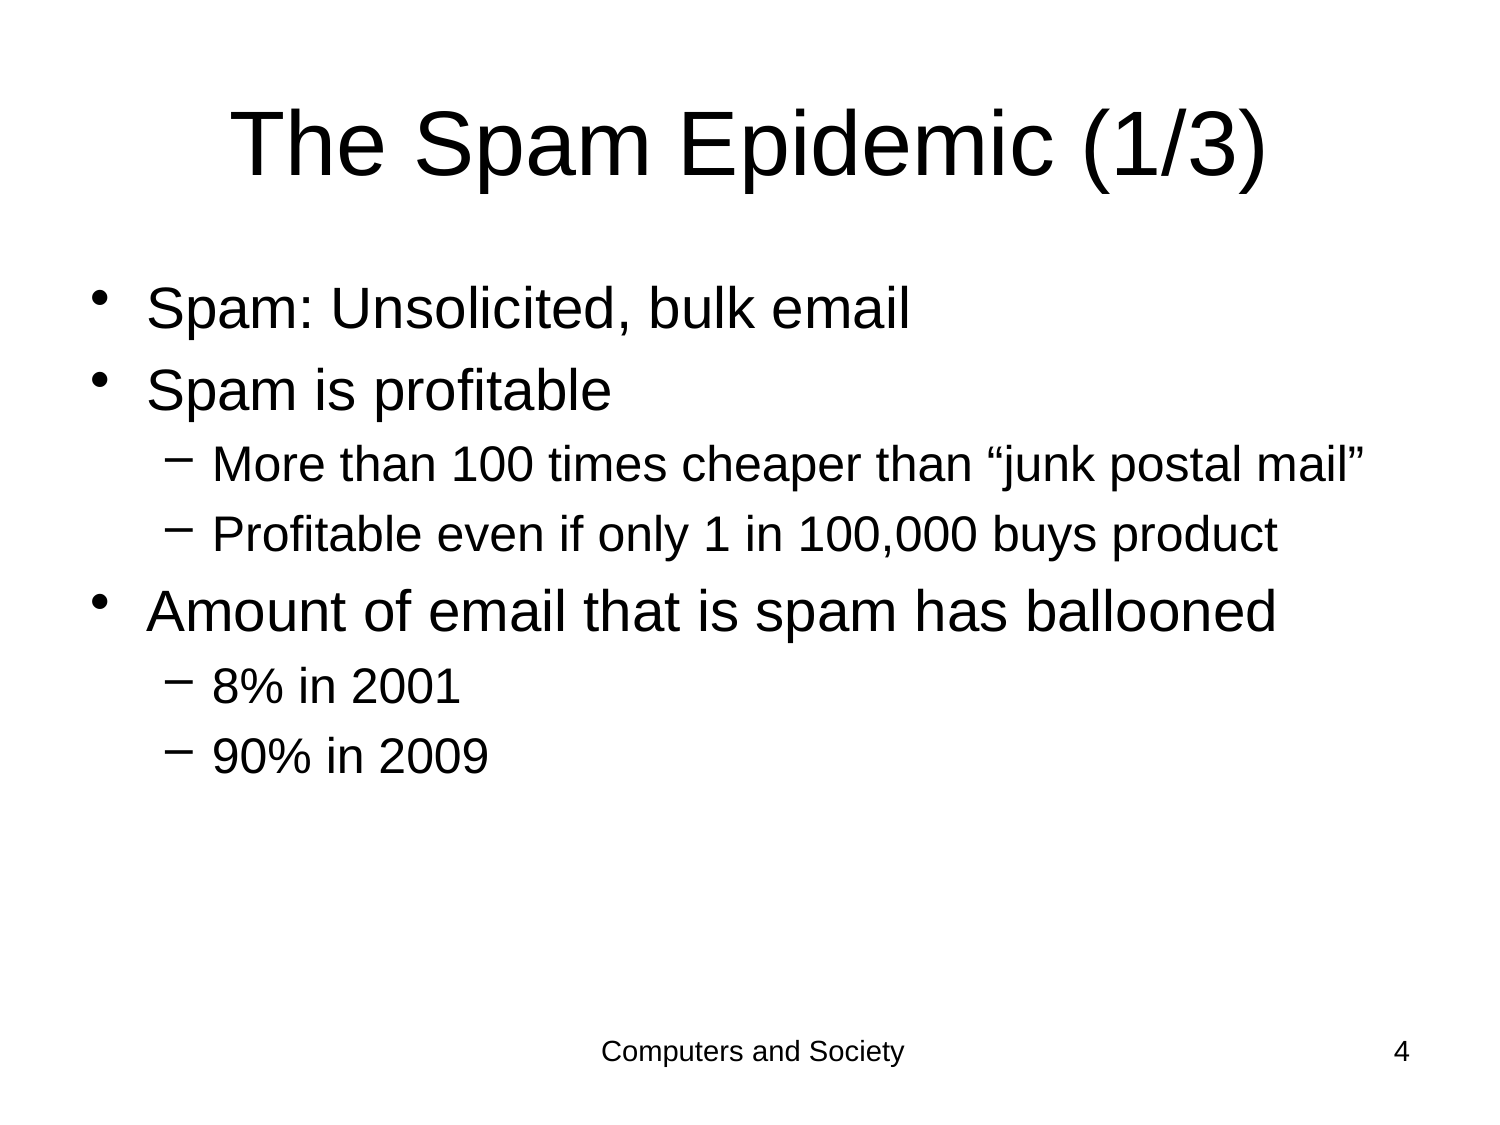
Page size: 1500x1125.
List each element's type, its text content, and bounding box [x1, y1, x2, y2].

footer Computers and Society [440, 1024, 1067, 1103]
list Spam: Unsolicited, bulk email Spam is profitable More than 100 times cheaper than “junk postal mail” Profitable even if only 1 in 100,000 buys product Amount of email that is spam has ballooned 8% in 2001 90% in 2009 [74, 262, 1426, 1006]
title The Spam Epidemic (1/3) [74, 44, 1426, 233]
slide_number 4 [1074, 1024, 1426, 1103]
